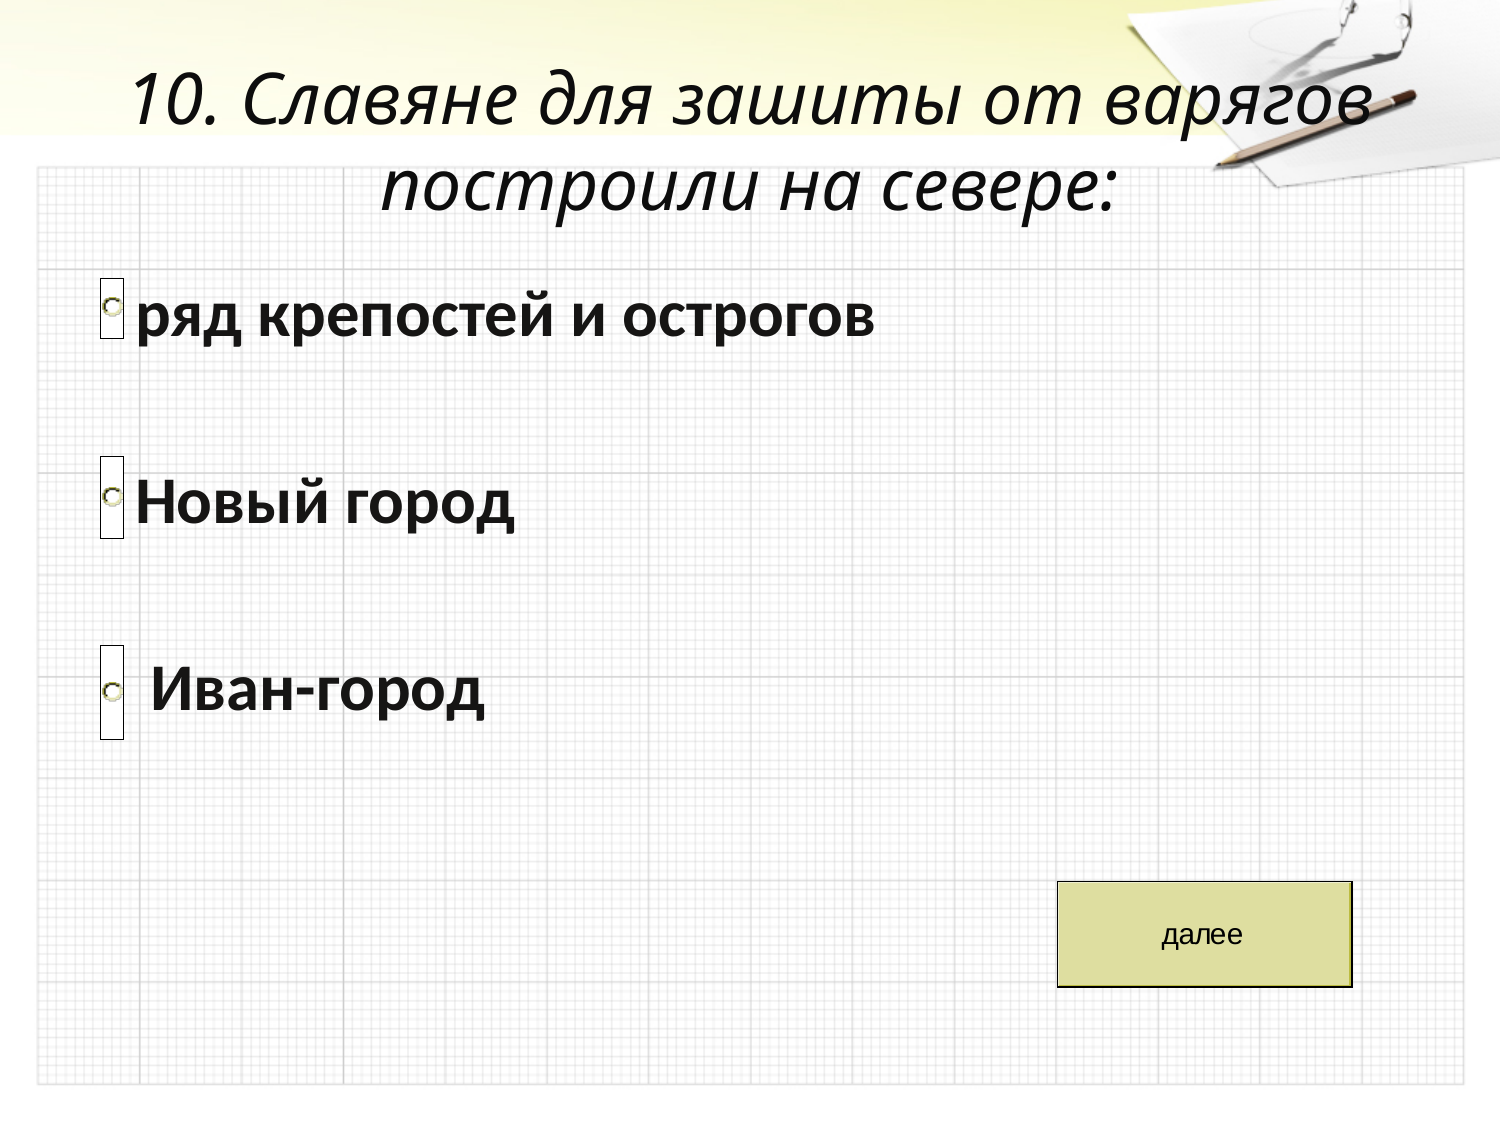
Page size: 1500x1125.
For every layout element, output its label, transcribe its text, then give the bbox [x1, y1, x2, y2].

title 10. Славяне для зашиты от варягов построили на севере: [75, 45, 1425, 233]
picture [0, 0, 1500, 1125]
list ряд крепостей и острогов Новый город Иван-город [75, 262, 1425, 1005]
